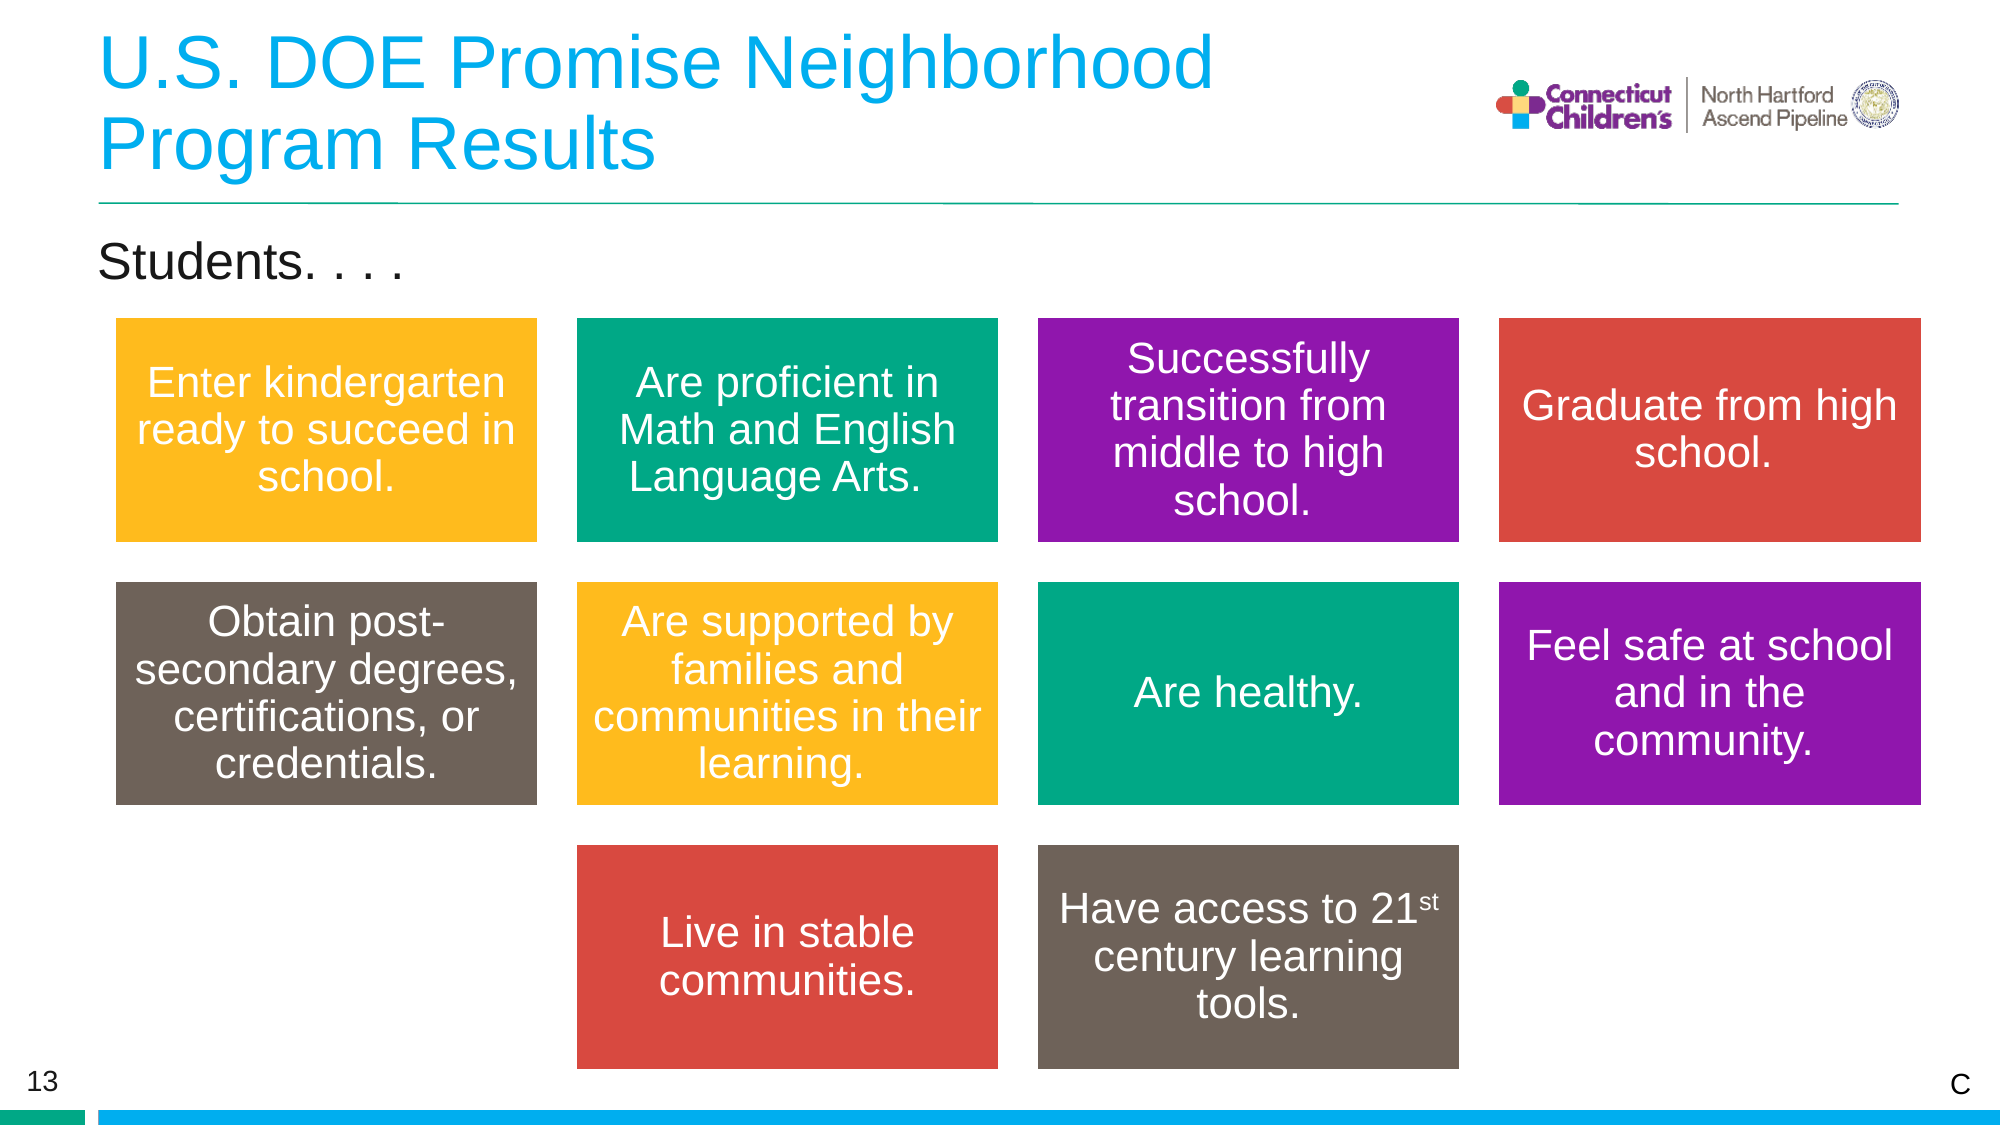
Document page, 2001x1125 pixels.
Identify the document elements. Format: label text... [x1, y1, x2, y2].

list Students. . . . [97, 226, 1906, 294]
picture [1498, 77, 1899, 133]
text_box C [1935, 1049, 2000, 1115]
slide_number 13 [0, 1050, 85, 1110]
title U.S. DOE Promise Neighborhood Program Results [98, 23, 1498, 187]
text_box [114, 316, 1922, 1071]
